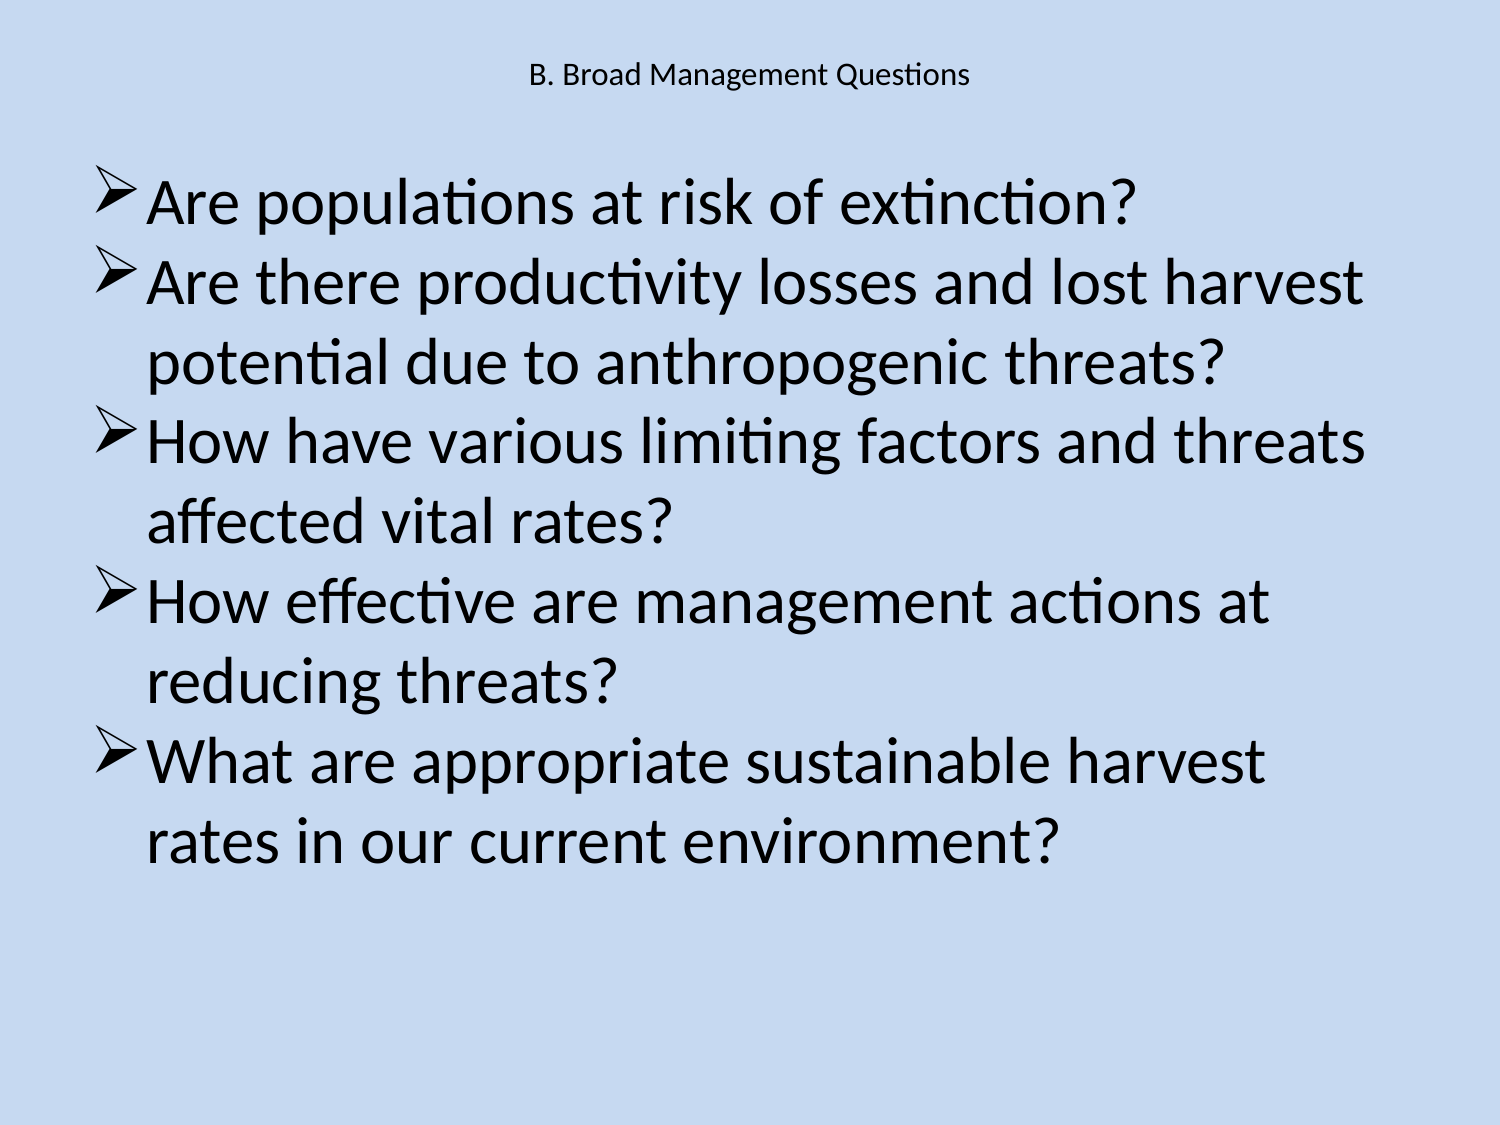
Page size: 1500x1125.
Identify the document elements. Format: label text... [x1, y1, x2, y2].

list Are populations at risk of extinction? Are there productivity losses and lost harvest potential due to anthropogenic threats? How have various limiting factors and threats affected vital rates? How effective are management actions at reducing threats? What are appropriate sustainable harvest rates in our current environment? [75, 149, 1425, 1075]
title B. Broad Management Questions [75, 45, 1425, 100]
